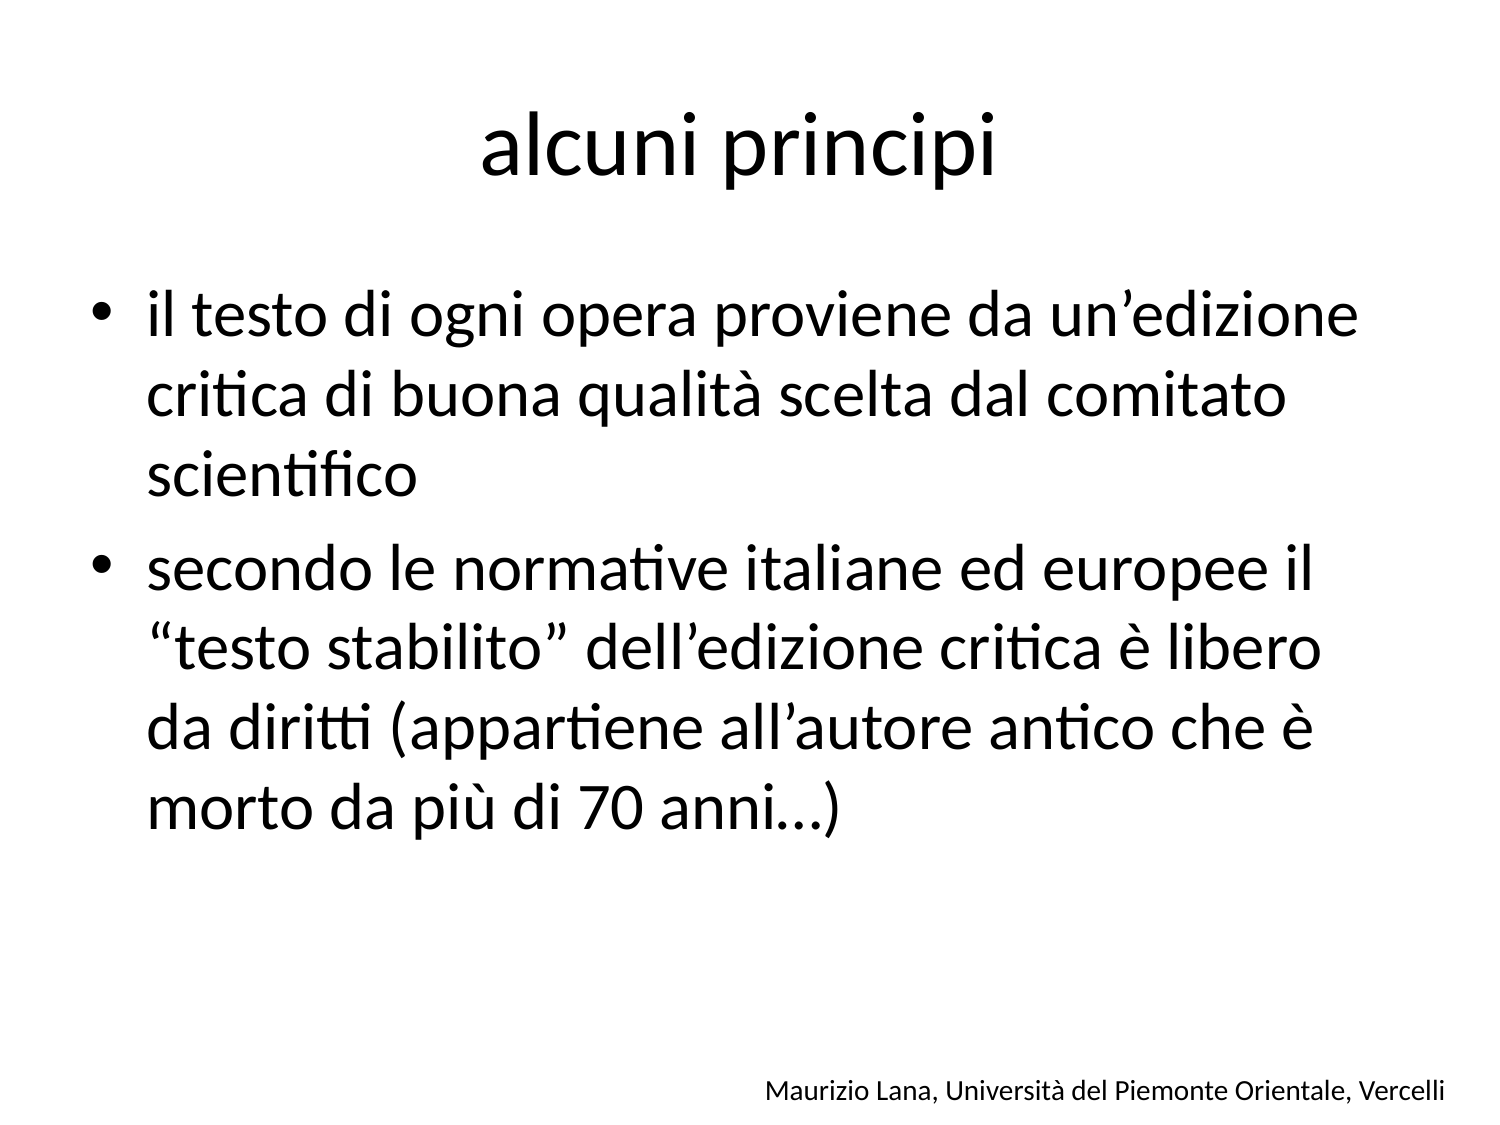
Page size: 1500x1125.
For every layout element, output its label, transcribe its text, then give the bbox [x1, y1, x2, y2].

title alcuni principi [74, 44, 1426, 233]
list il testo di ogni opera proviene da un’edizione critica di buona qualità scelta dal comitato scientifico secondo le normative italiane ed europee il “testo stabilito” dell’edizione critica è libero da diritti (appartiene all’autore antico che è morto da più di 70 anni…) [74, 262, 1412, 1006]
text_box Maurizio Lana, Università del Piemonte Orientale, Vercelli [750, 1064, 1500, 1114]
